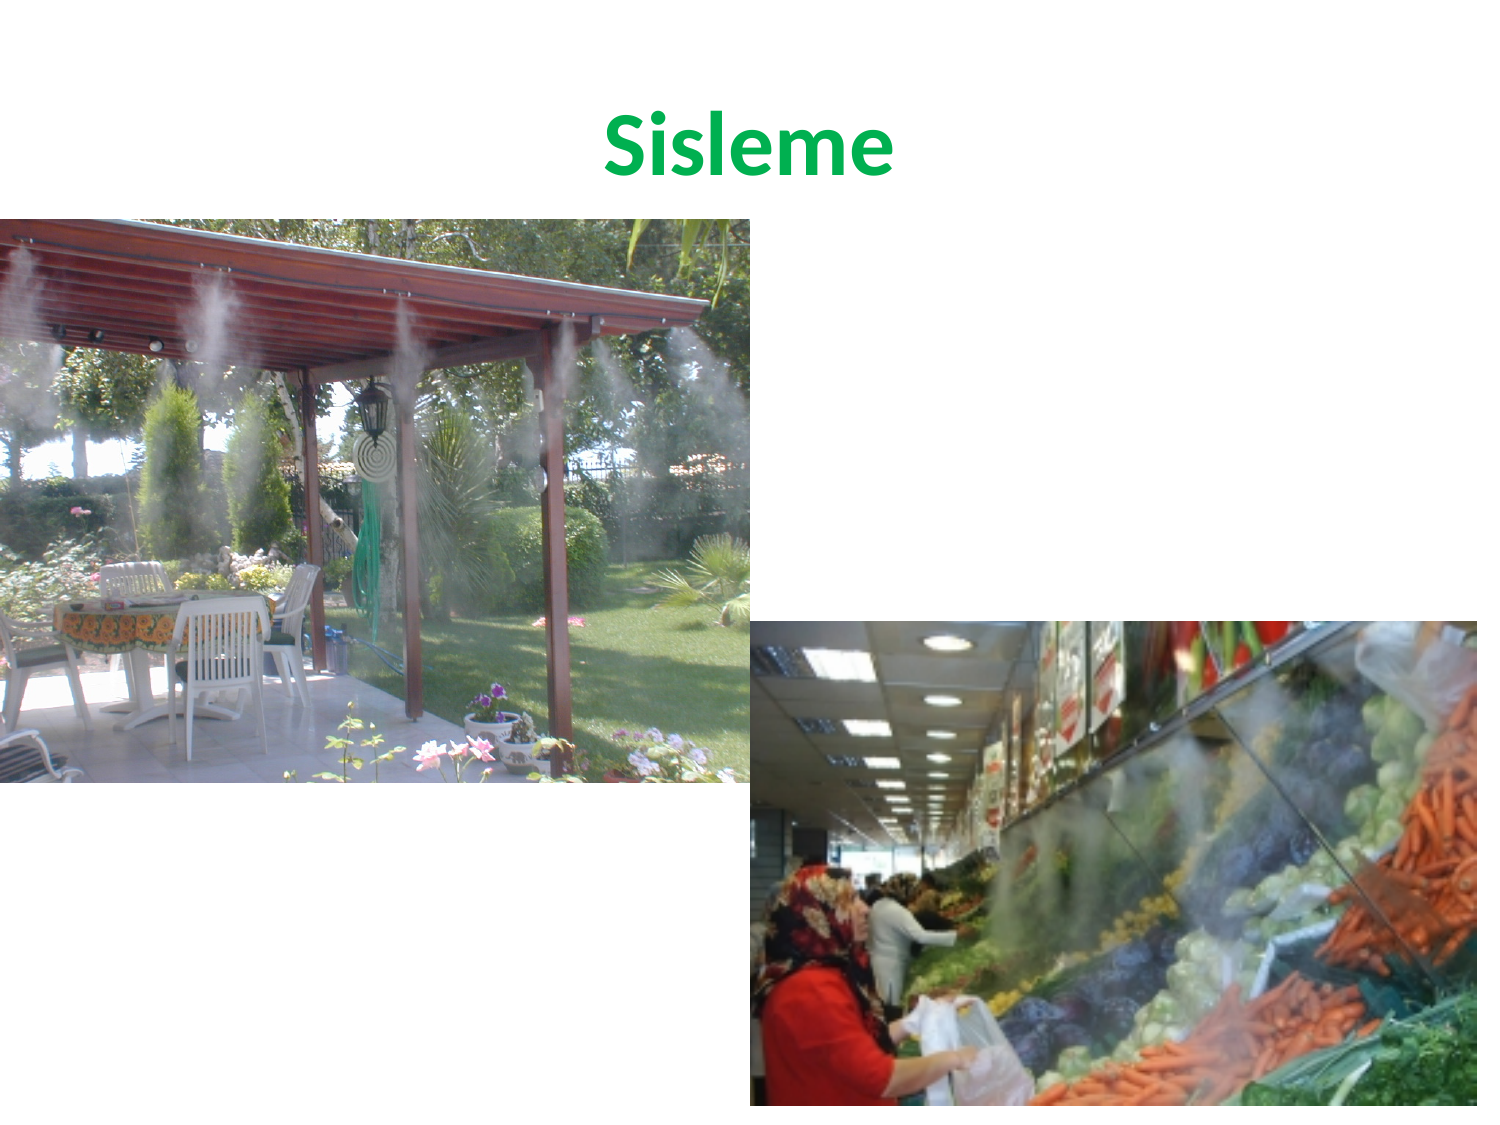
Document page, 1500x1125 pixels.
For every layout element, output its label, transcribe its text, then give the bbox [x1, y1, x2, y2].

picture [749, 621, 1477, 1107]
title Sisleme [75, 45, 1425, 233]
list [0, 219, 751, 783]
